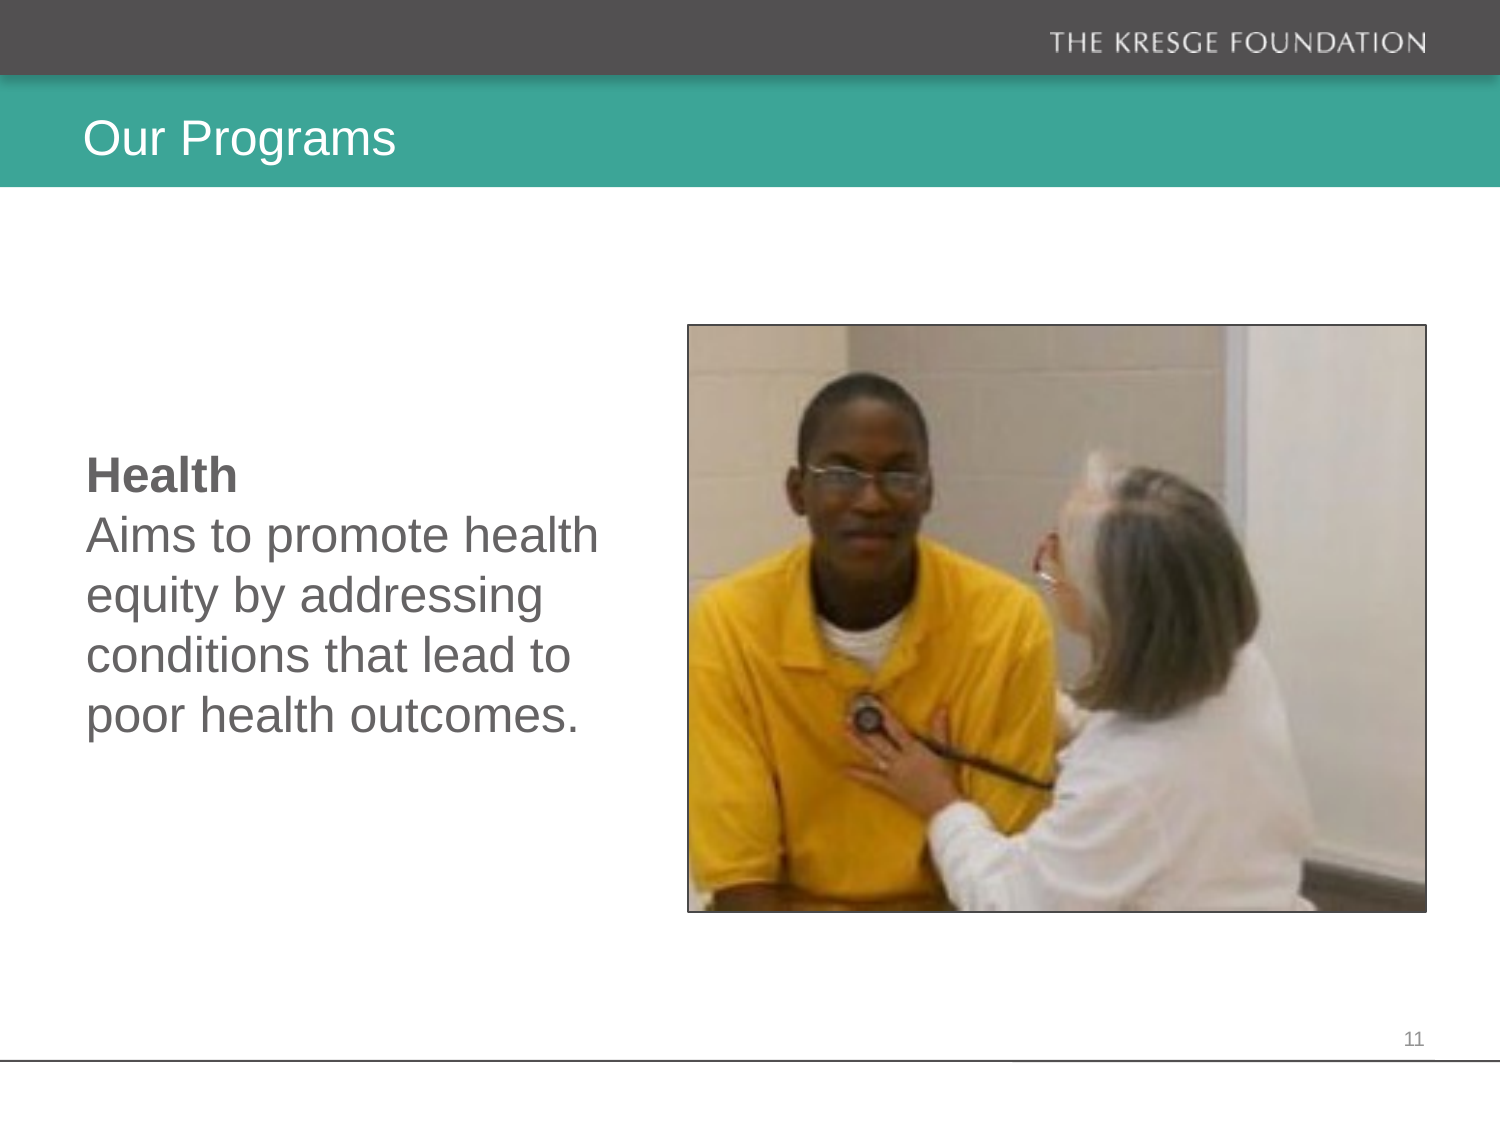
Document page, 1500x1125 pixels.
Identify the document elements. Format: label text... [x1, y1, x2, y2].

slide_number 11 [1074, 1018, 1426, 1057]
picture [689, 325, 1426, 912]
picture [1050, 32, 1425, 53]
text_box Health Aims to promote health equity by addressing conditions that lead to poor health outcomes. [78, 435, 661, 751]
